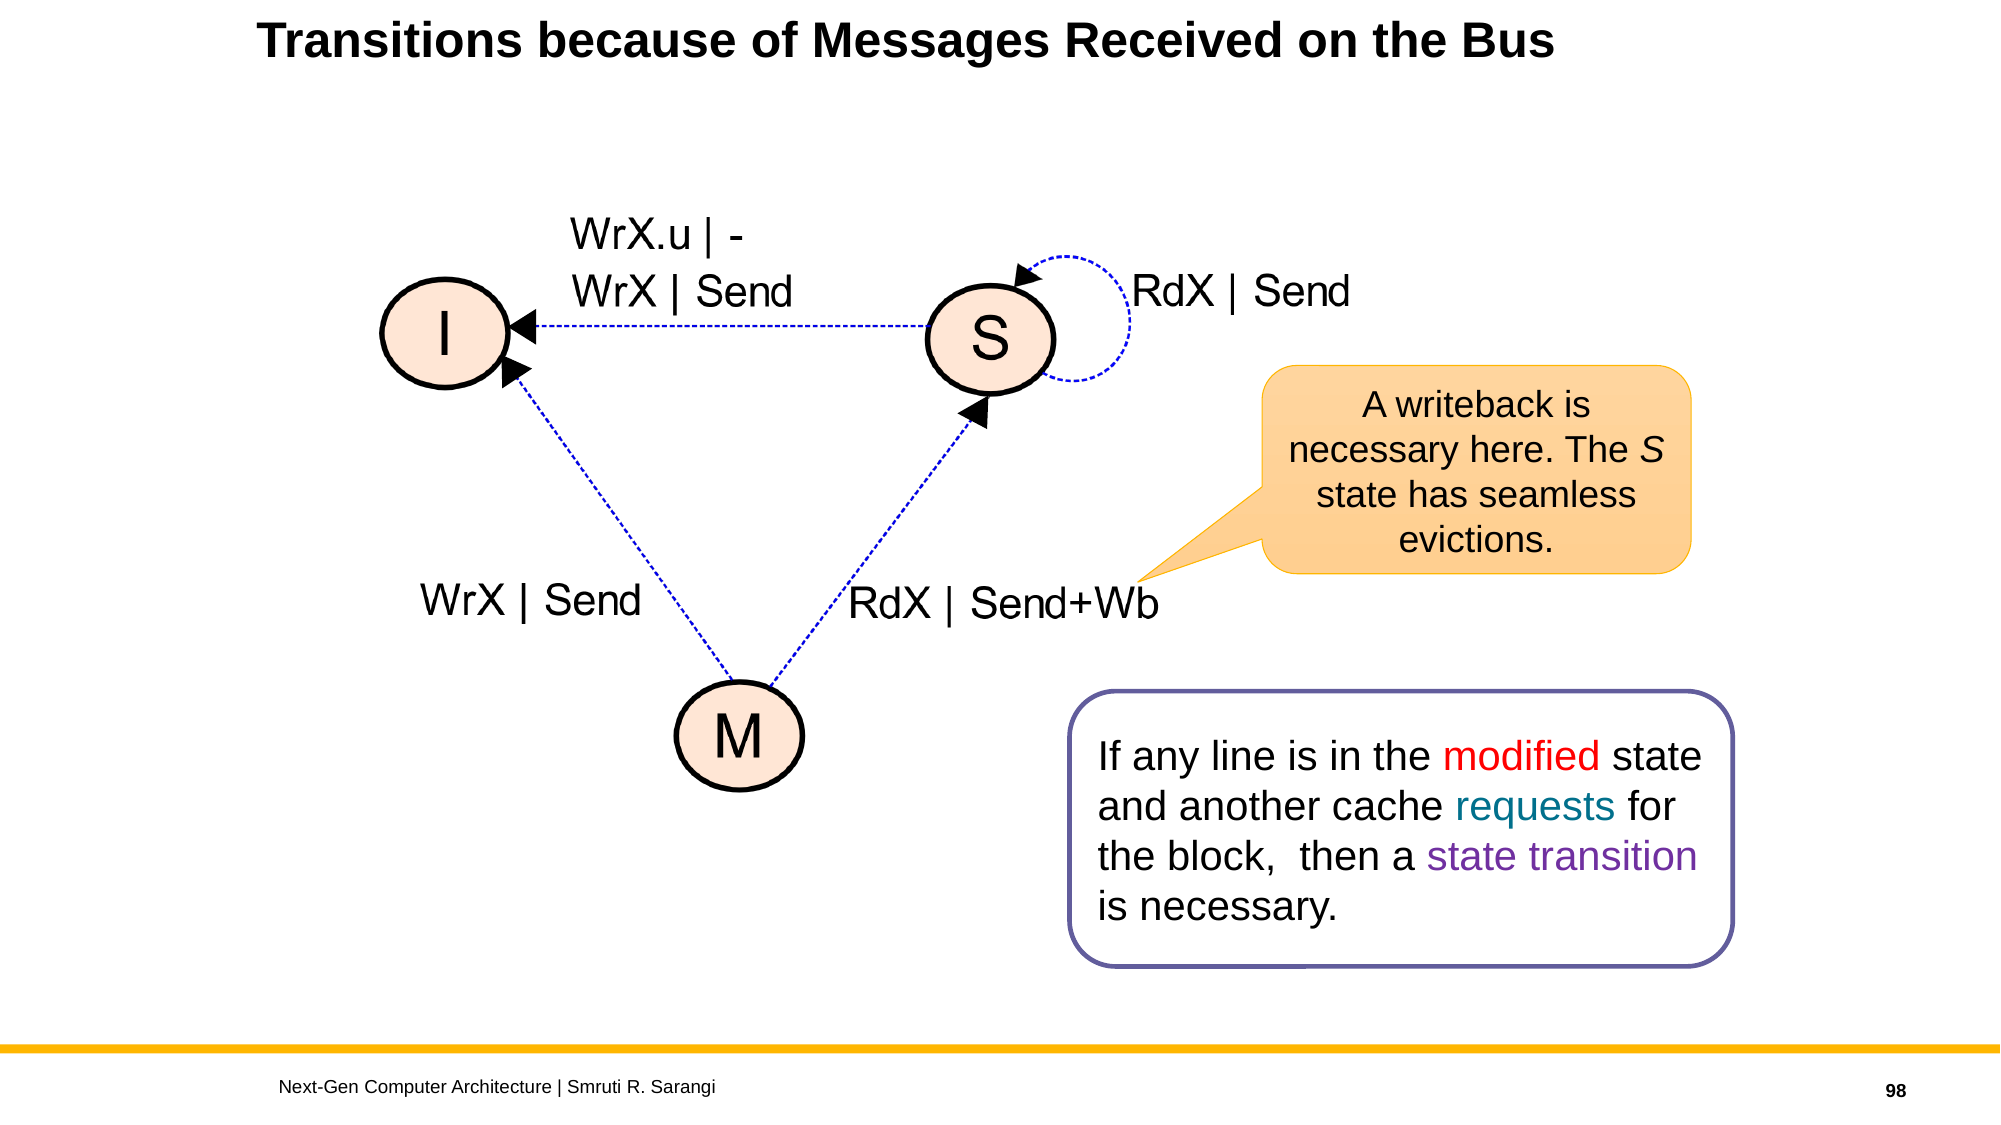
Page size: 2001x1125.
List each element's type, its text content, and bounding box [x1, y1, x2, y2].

text_box A writeback is necessary here. The S state has seamless evictions. [1367, 364, 1692, 575]
slide_number 98 [1711, 1071, 1922, 1109]
title Transitions because of Messages Received on the Bus [241, 6, 1642, 142]
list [379, 215, 1367, 793]
footer Next-Gen Computer Architecture | Smruti R. Sarangi [263, 1067, 1464, 1105]
text_box If any line is in the modified state and another cache requests for the block, then a state transition is necessary. [1068, 690, 1734, 968]
